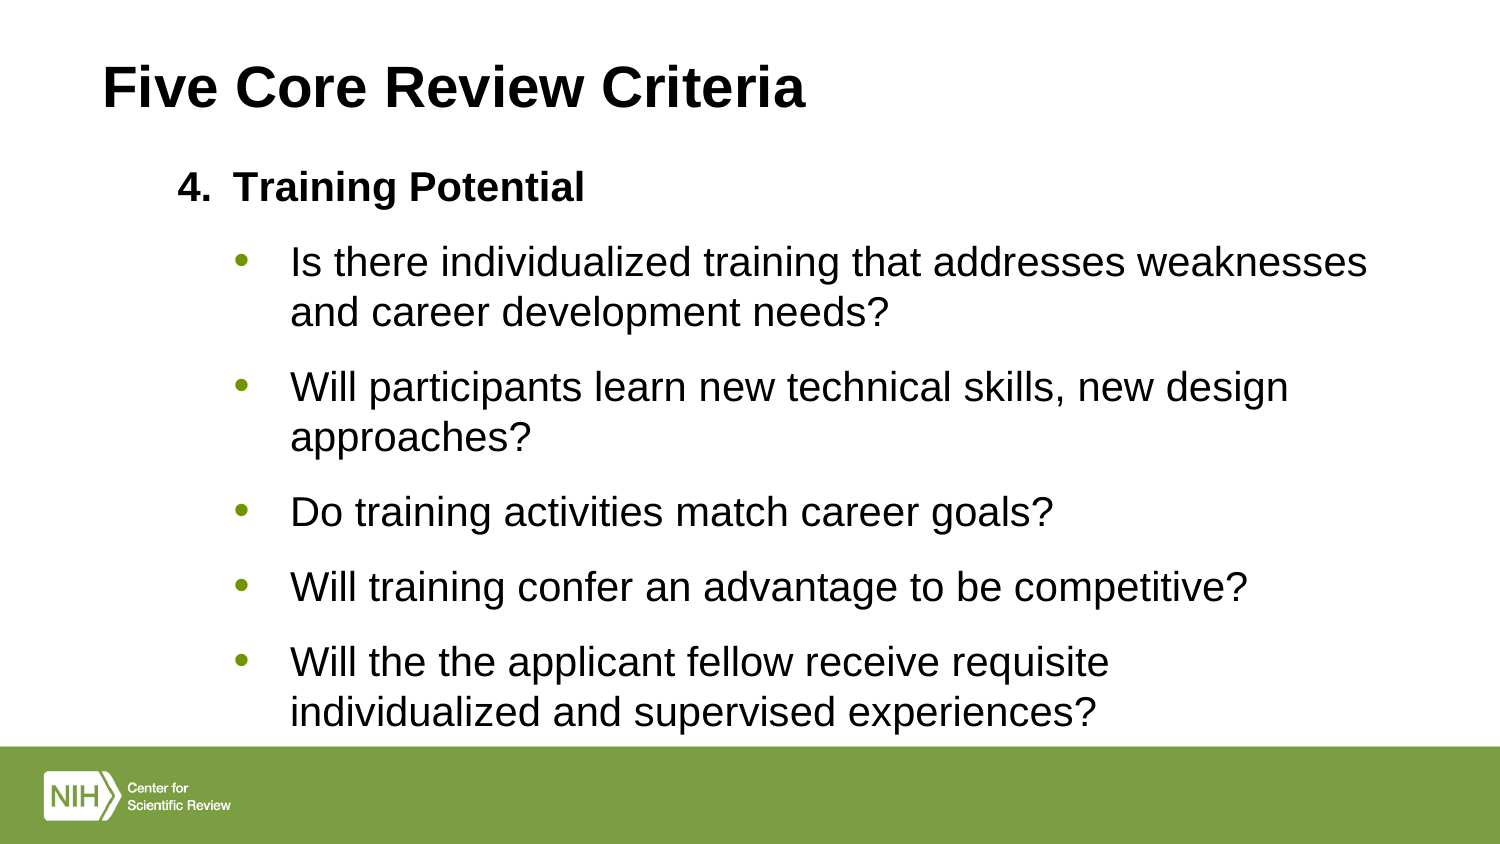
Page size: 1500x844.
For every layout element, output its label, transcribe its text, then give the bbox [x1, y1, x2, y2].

title Five Core Review Criteria [87, 37, 1438, 132]
picture [0, 0, 1500, 844]
text_box Training Potential Is there individualized training that addresses weaknesses and career development needs? Will participants learn new technical skills, new design approaches? Do training activities match career goals? Will training confer an advantage to be competitive? Will the the applicant fellow receive requisite individualized and supervised experiences? [175, 159, 1428, 735]
